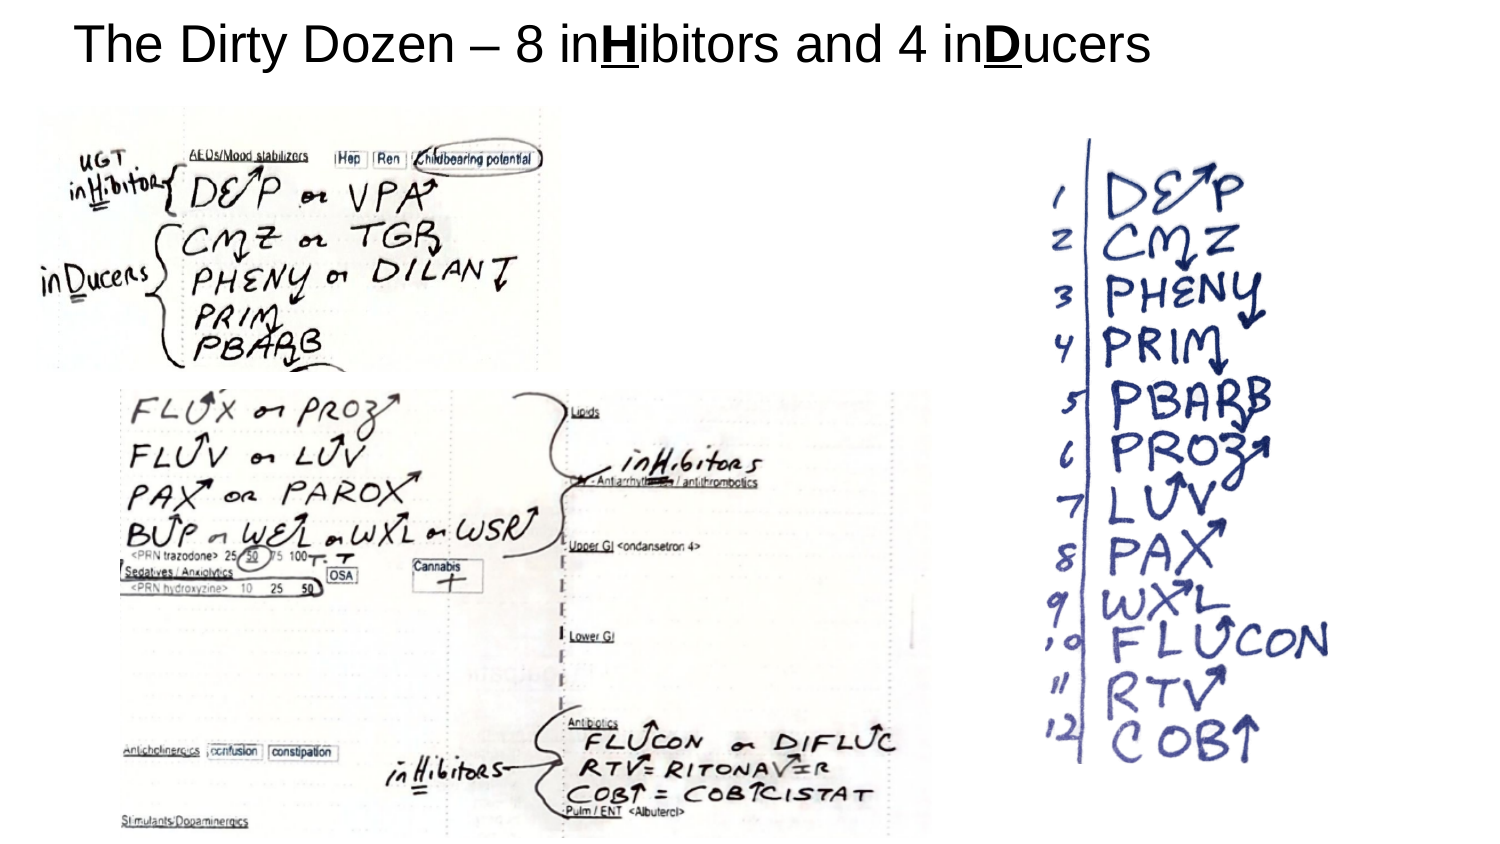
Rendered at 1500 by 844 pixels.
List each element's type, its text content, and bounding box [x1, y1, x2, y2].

title The Dirty Dozen – 8 inHibitors and 4 inDucers [58, 0, 1456, 89]
picture [36, 105, 562, 372]
picture [1044, 137, 1328, 764]
picture [120, 389, 932, 838]
